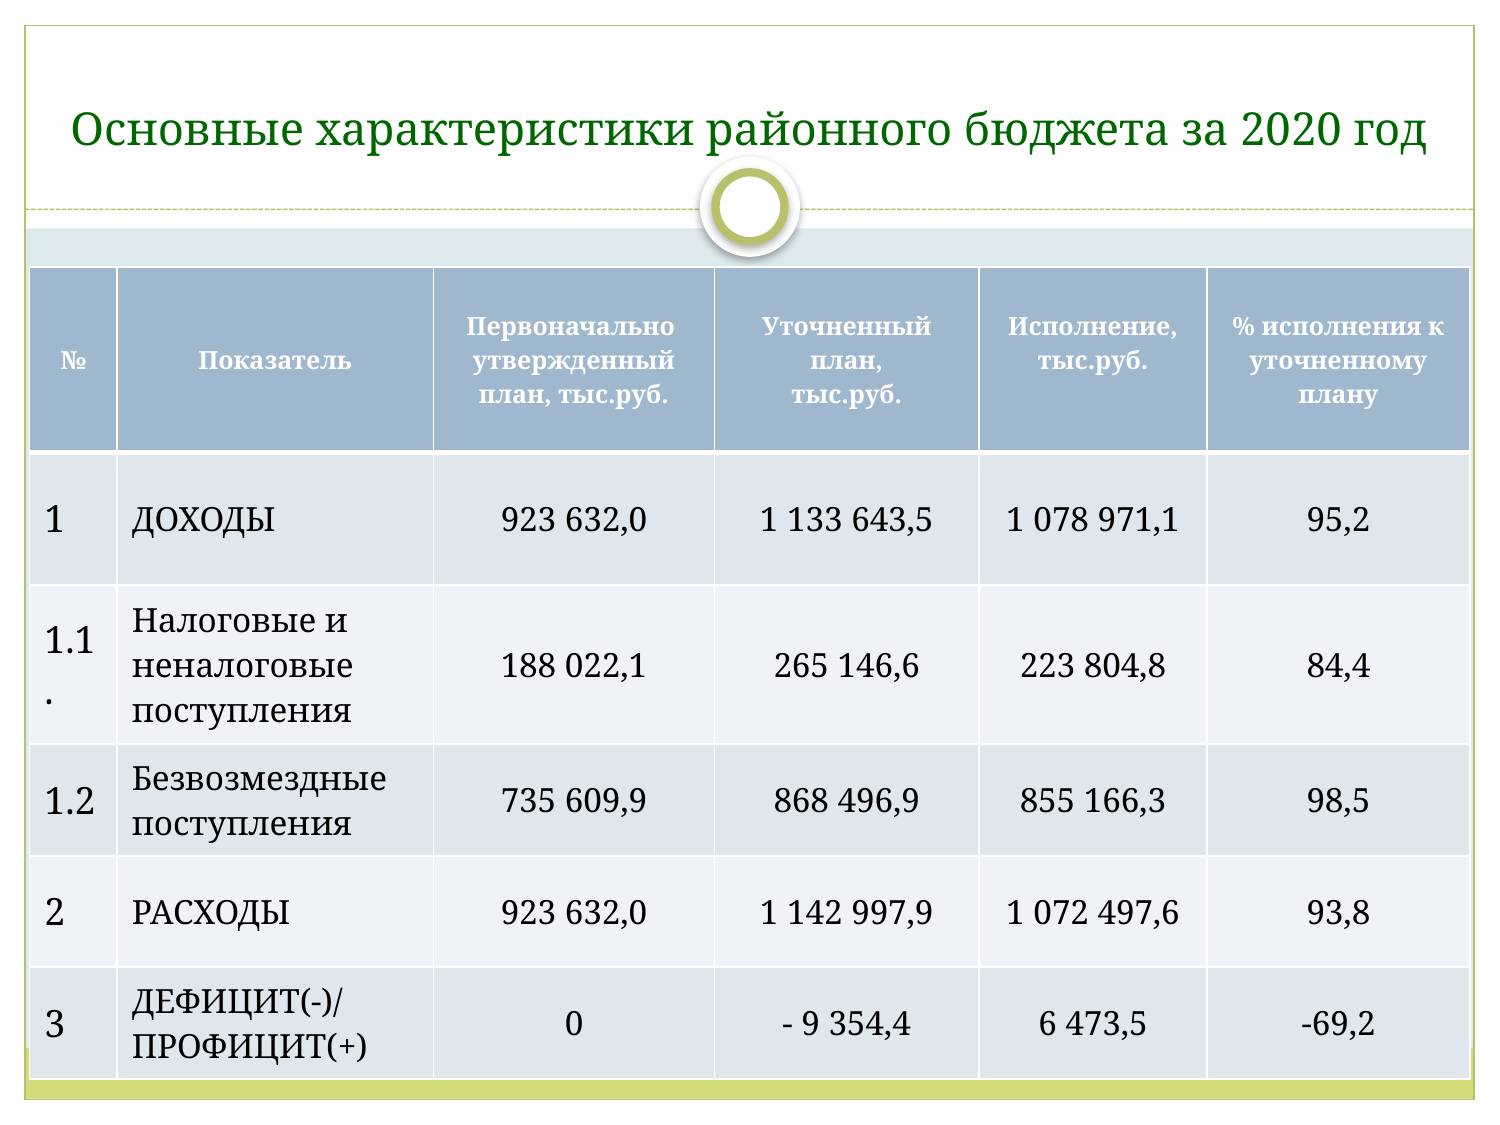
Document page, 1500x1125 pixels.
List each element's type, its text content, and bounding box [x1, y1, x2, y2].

table_cell 1 142 997,9 [715, 857, 978, 966]
table_cell 1 072 497,6 [980, 857, 1206, 966]
table_cell 3 [30, 968, 116, 1078]
table_cell 1 133 643,5 [715, 455, 978, 584]
table_cell 855 166,3 [980, 745, 1206, 855]
table_cell - 9 354,4 [715, 968, 978, 1078]
table_cell 223 804,8 [980, 586, 1206, 743]
table_header Первоначально утвержденный план, тыс.руб. [434, 268, 714, 450]
table_cell 735 609,9 [434, 745, 714, 855]
table_header % исполнения к уточненному плану [1208, 268, 1469, 450]
table_cell 1.1. [30, 586, 116, 743]
table_cell 265 146,6 [715, 586, 978, 743]
table_cell 95,2 [1208, 455, 1469, 584]
table_cell 923 632,0 [434, 857, 714, 966]
table_cell 868 496,9 [715, 745, 978, 855]
table_cell 188 022,1 [434, 586, 714, 743]
table_cell Безвозмездные поступления [118, 745, 433, 855]
table_header № [30, 268, 116, 450]
table_header Показатель [118, 268, 433, 450]
table_cell 2 [30, 857, 116, 966]
table_cell 98,5 [1208, 745, 1469, 855]
table_cell ДОХОДЫ [118, 455, 433, 584]
table_cell ДЕФИЦИТ(-)/ ПРОФИЦИТ(+) [118, 968, 433, 1078]
table_header Исполнение, тыс.руб. [980, 268, 1206, 450]
table_cell 923 632,0 [434, 455, 714, 584]
title Основные характеристики районного бюджета за 2020 год [49, 37, 1450, 162]
table_cell 1.2 [30, 745, 116, 855]
table_cell РАСХОДЫ [118, 857, 433, 966]
table_cell 1 [30, 455, 116, 584]
table_header Уточненный план, тыс.руб. [715, 268, 978, 450]
table_cell 6 473,5 [980, 968, 1206, 1078]
table_cell Налоговые и неналоговые поступления [118, 586, 433, 743]
table_cell 93,8 [1208, 857, 1469, 966]
table_cell -69,2 [1208, 968, 1469, 1078]
table_cell 84,4 [1208, 586, 1469, 743]
table_cell 0 [434, 968, 714, 1078]
table_cell 1 078 971,1 [980, 455, 1206, 584]
